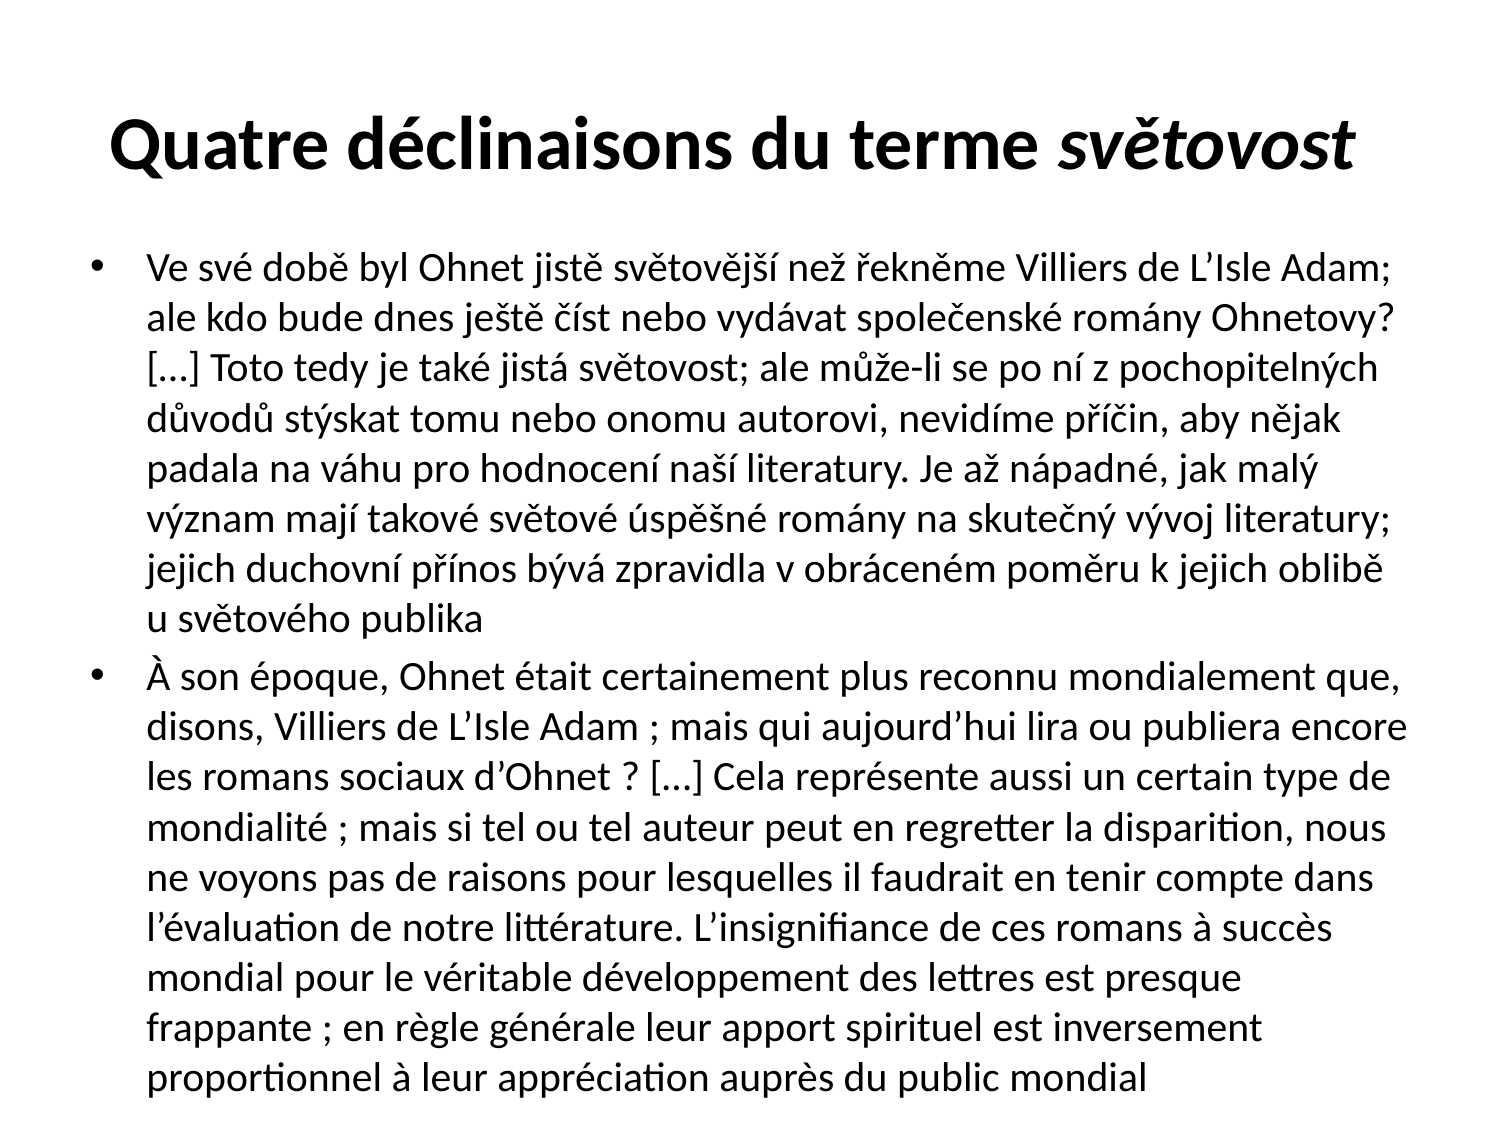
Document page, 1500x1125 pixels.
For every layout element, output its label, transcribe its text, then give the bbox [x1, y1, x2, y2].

title Quatre déclinaisons du terme světovost [75, 45, 1425, 232]
list Ve své době byl Ohnet jistě světovější než řekněme Villiers de L’Isle Adam; ale kdo bude dnes ještě číst nebo vydávat společenské romány Ohnetovy? […] Toto tedy je také jistá světovost; ale může-li se po ní z pochopitelných důvodů stýskat tomu nebo onomu autorovi, nevidíme příčin, aby nějak padala na váhu pro hodnocení naší literatury. Je až nápadné, jak malý význam mají takové světové úspěšné romány na skutečný vývoj literatury; jejich duchovní přínos bývá zpravidla v obráceném poměru k jejich oblibě u světového publika À son époque, Ohnet était certainement plus reconnu mondialement que, disons, Villiers de L’Isle Adam ; mais qui aujourd’hui lira ou publiera encore les romans sociaux d’Ohnet ? […] Cela représente aussi un certain type de mondialité ; mais si tel ou tel auteur peut en regretter la disparition, nous ne voyons pas de raisons pour lesquelles il faudrait en tenir compte dans l’évaluation de notre littérature. L’insignifiance de ces romans à succès mondial pour le véritable développement des lettres est presque frappante ; en règle générale leur apport spirituel est inversement proportionnel à leur appréciation auprès du public mondial [75, 232, 1425, 1125]
